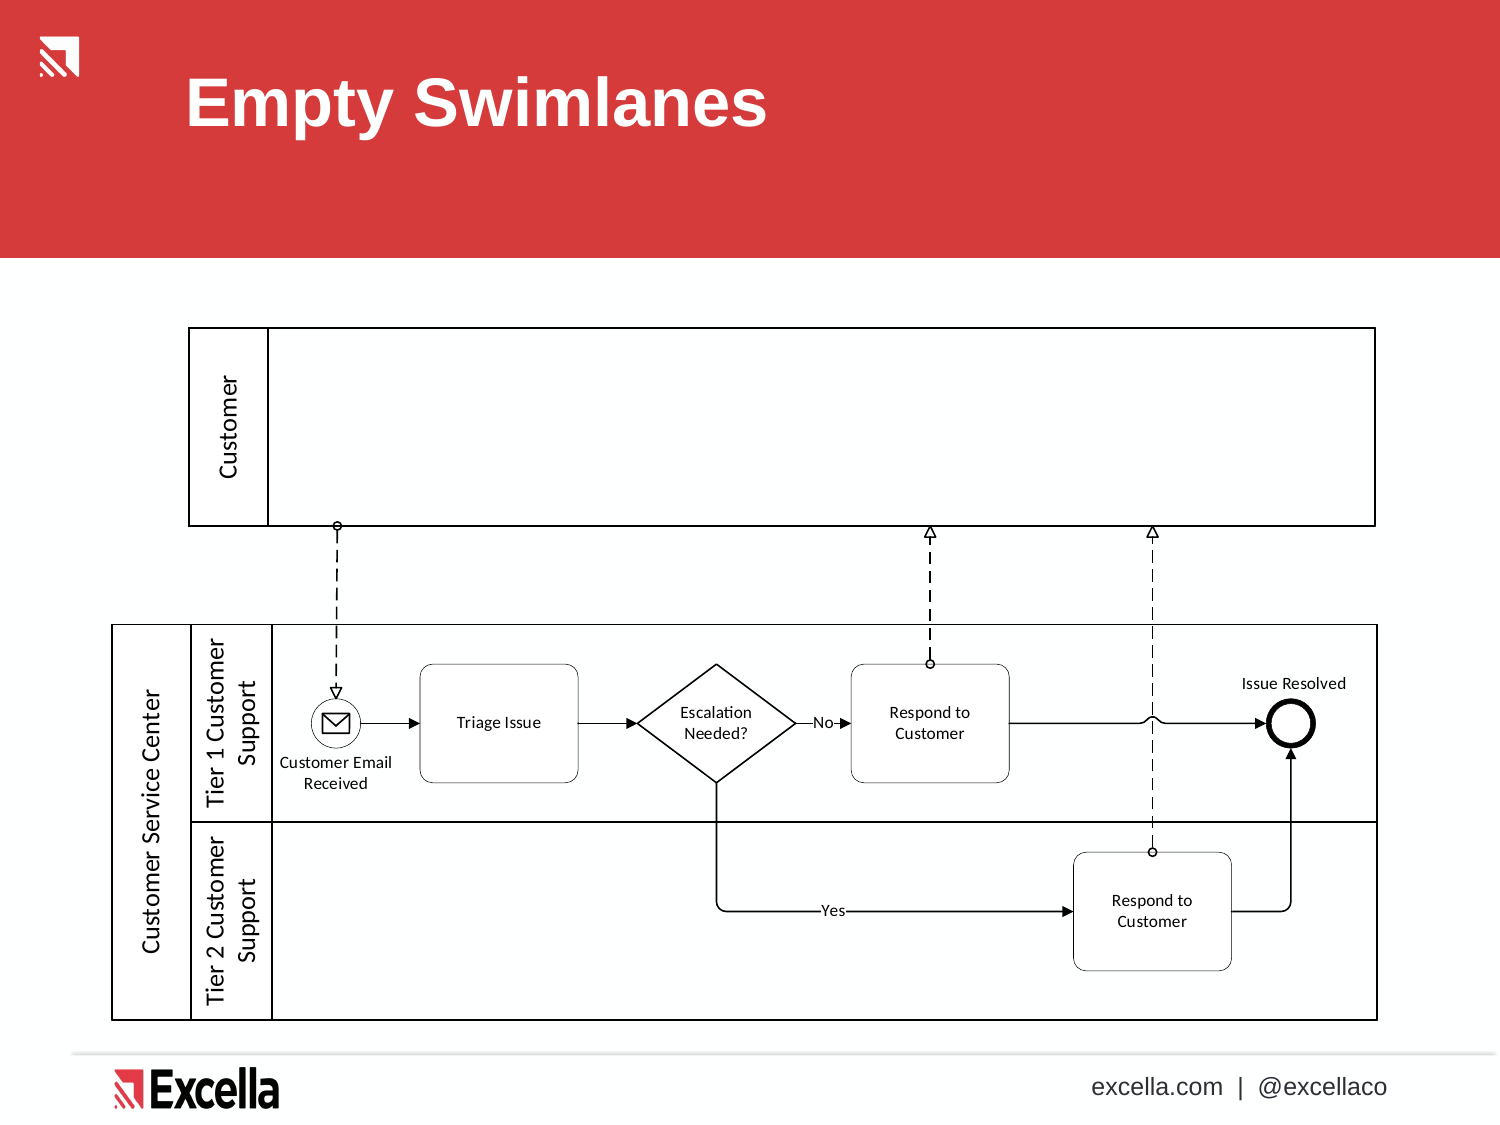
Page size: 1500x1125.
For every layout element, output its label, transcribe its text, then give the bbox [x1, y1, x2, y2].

title Empty Swimlanes [170, 59, 1465, 181]
picture [108, 324, 1380, 1022]
picture [39, 34, 85, 77]
